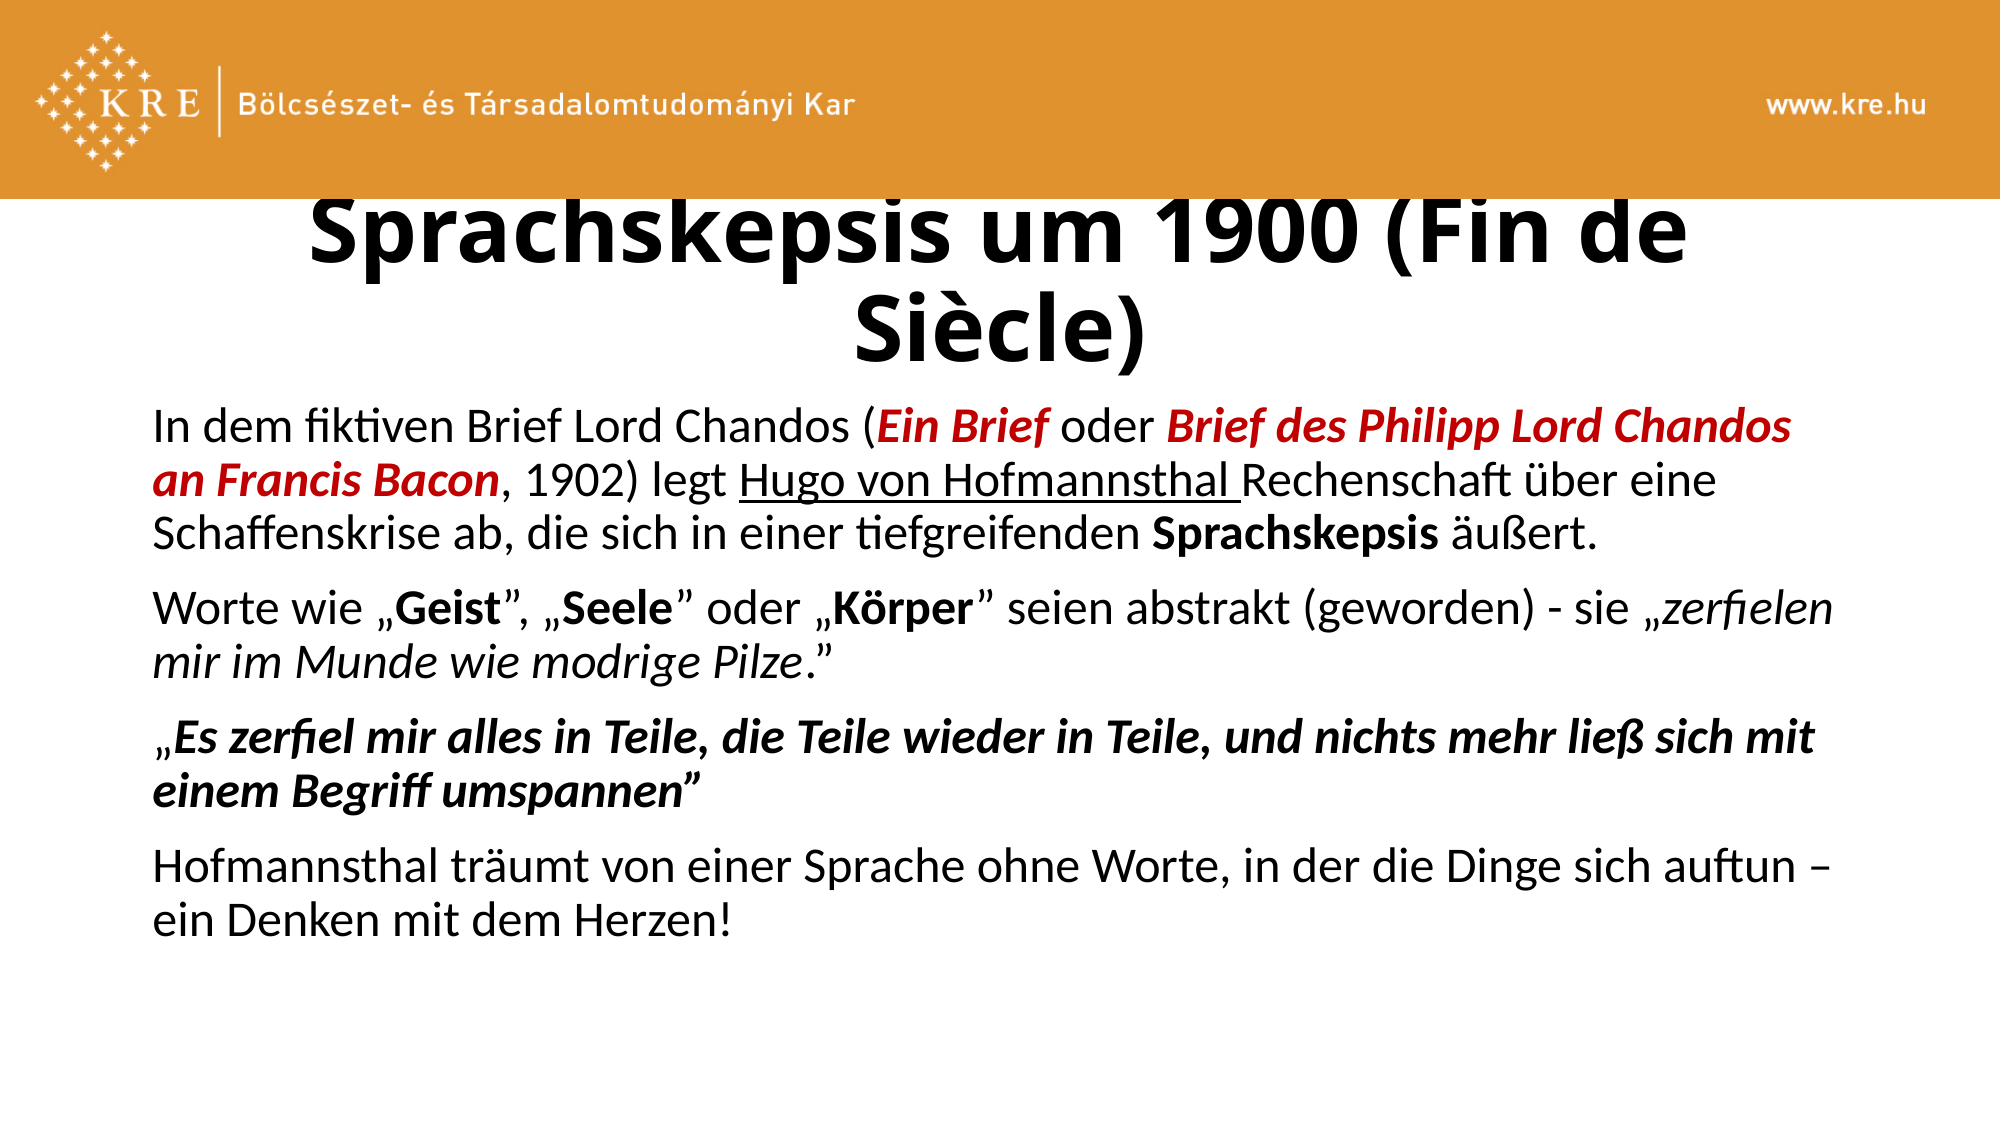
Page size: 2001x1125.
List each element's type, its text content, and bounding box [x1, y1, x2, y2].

list In dem fiktiven Brief Lord Chandos (Ein Brief oder Brief des Philipp Lord Chandos an Francis Bacon, 1902) legt Hugo von Hofmannsthal Rechenschaft über eine Schaffenskrise ab, die sich in einer tiefgreifenden Sprachskepsis äußert. Worte wie „Geist”, „Seele” oder „Körper” seien abstrakt (geworden) - sie „zerfielen mir im Munde wie modrige Pilze.” „Es zerfiel mir alles in Teile, die Teile wieder in Teile, und nichts mehr ließ sich mit einem Begriff umspannen” Hofmannsthal träumt von einer Sprache ohne Worte, in der die Dinge sich auftun – ein Denken mit dem Herzen! [137, 391, 1863, 1106]
title Sprachskepsis um 1900 (Fin de Siècle) [137, 199, 1863, 391]
picture [0, 0, 2000, 199]
